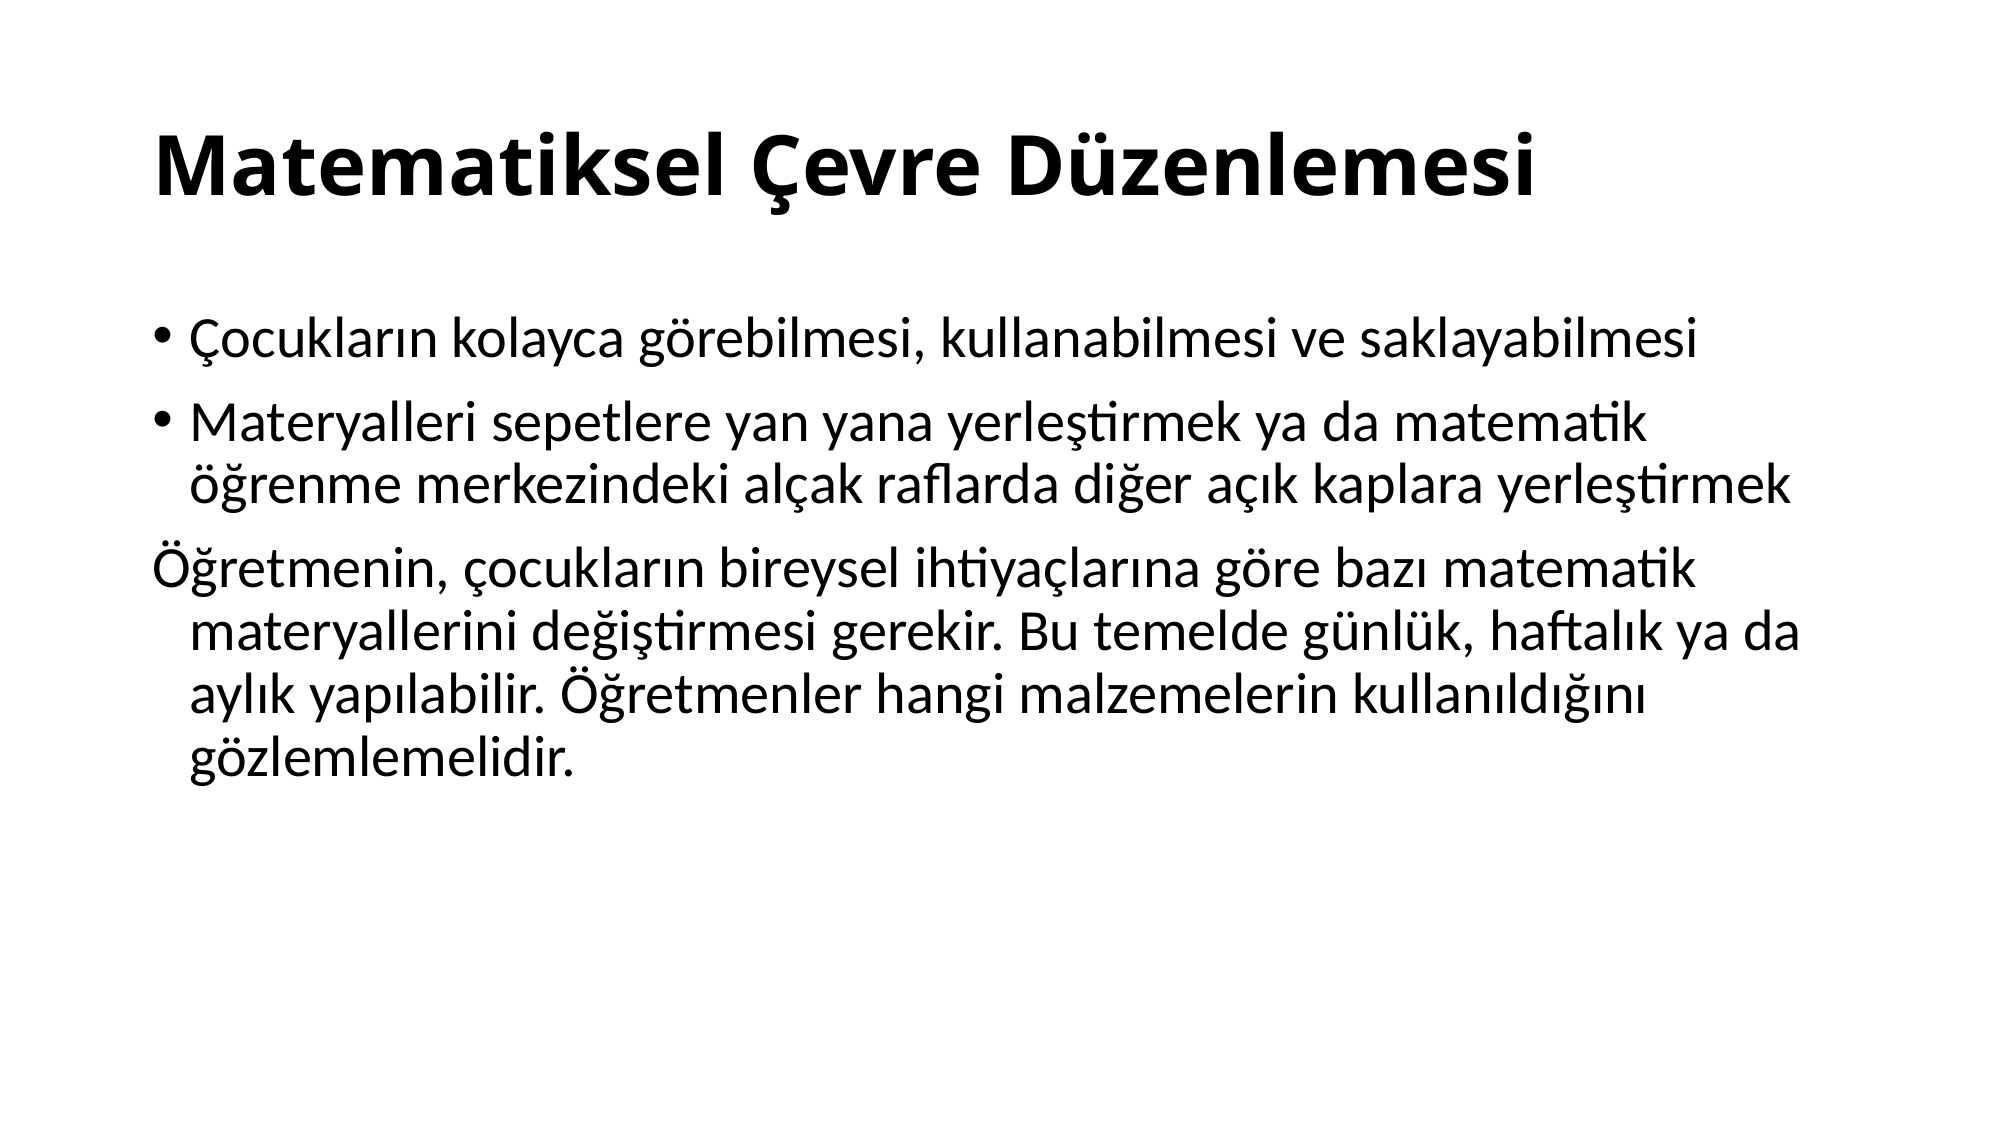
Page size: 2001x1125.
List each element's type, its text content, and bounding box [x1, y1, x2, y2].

list Çocukların kolayca görebilmesi, kullanabilmesi ve saklayabilmesi Materyalleri sepetlere yan yana yerleştirmek ya da matematik öğrenme merkezindeki alçak raflarda diğer açık kaplara yerleştirmek Öğretmenin, çocukların bireysel ihtiyaçlarına göre bazı matematik materyallerini değiştirmesi gerekir. Bu temelde günlük, haftalık ya da aylık yapılabilir. Öğretmenler hangi malzemelerin kullanıldığını gözlemlemelidir. [137, 299, 1863, 1014]
title Matematiksel Çevre Düzenlemesi [137, 59, 1863, 278]
